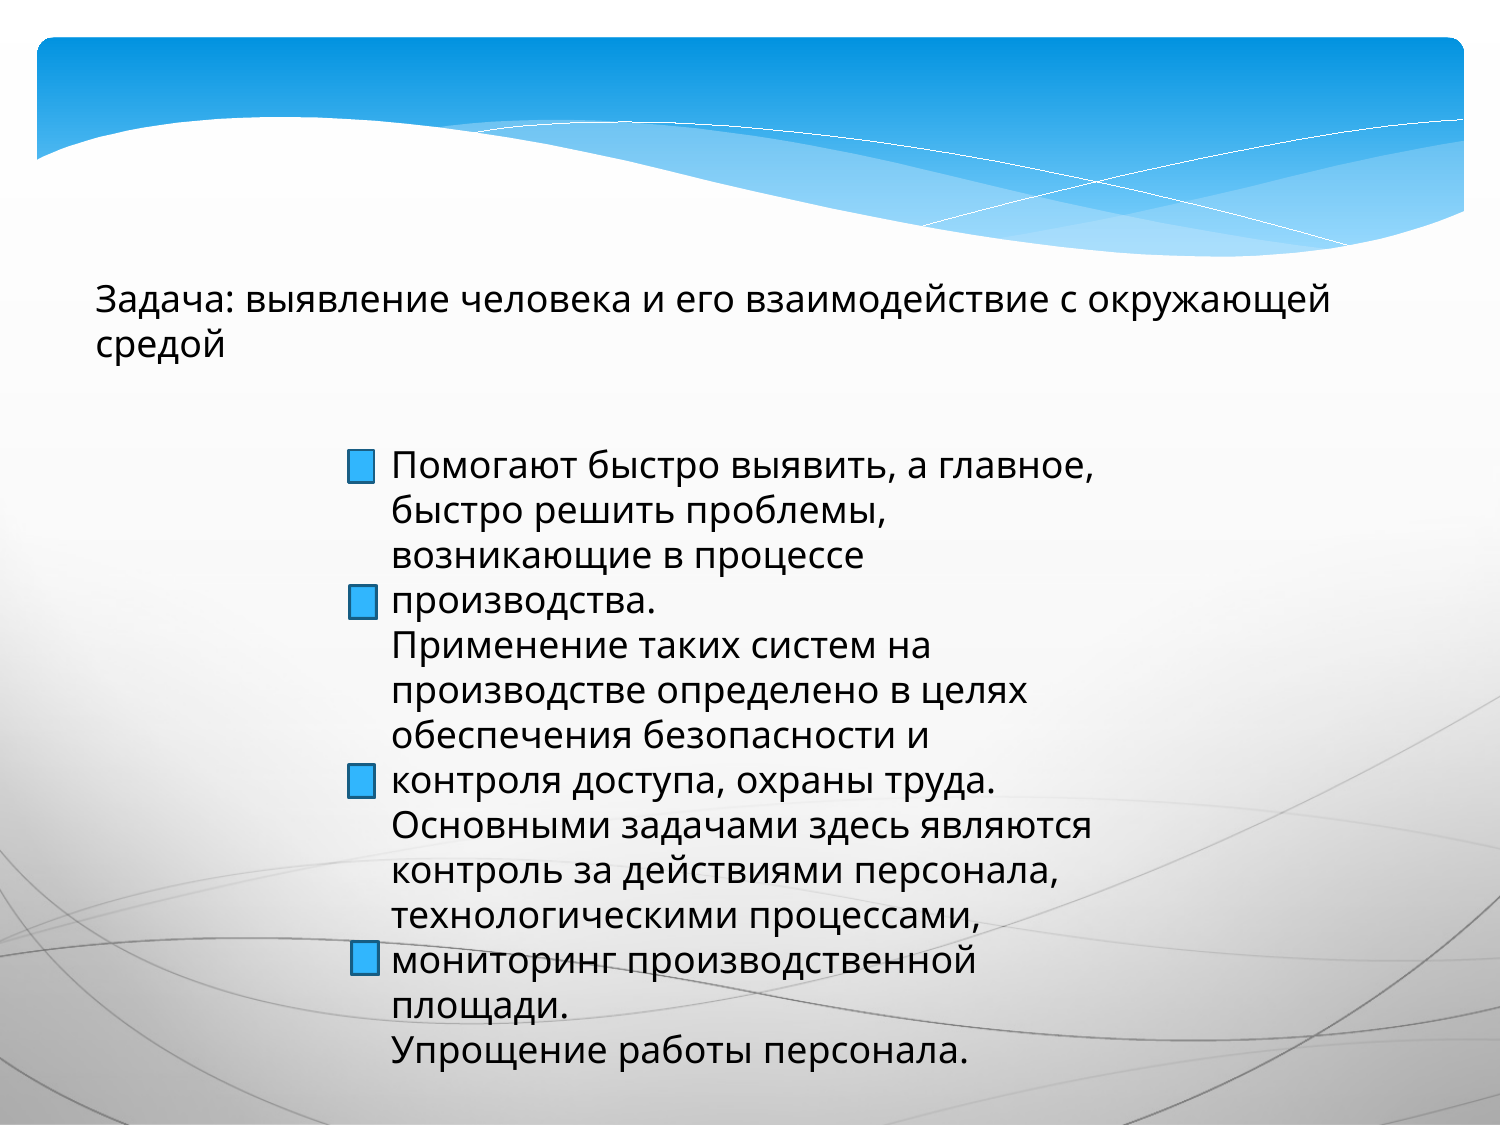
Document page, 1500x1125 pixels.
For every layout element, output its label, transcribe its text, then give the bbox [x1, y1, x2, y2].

text_box Задача: выявление человека и его взаимодействие с окружающей средой [80, 267, 1436, 372]
picture [350, 940, 380, 976]
text_box Помогают быстро выявить, а главное, быстро решить проблемы, возникающие в процессе производства. Применение таких систем на производстве определено в целях обеспечения безопасности и контроля доступа, охраны труда. Основными задачами здесь являются контроль за действиями персонала, технологическими процессами, мониторинг производственной площади. Упрощение работы персонала. [376, 433, 1127, 1079]
text_box [347, 449, 375, 484]
picture [346, 763, 377, 799]
picture [348, 584, 378, 620]
